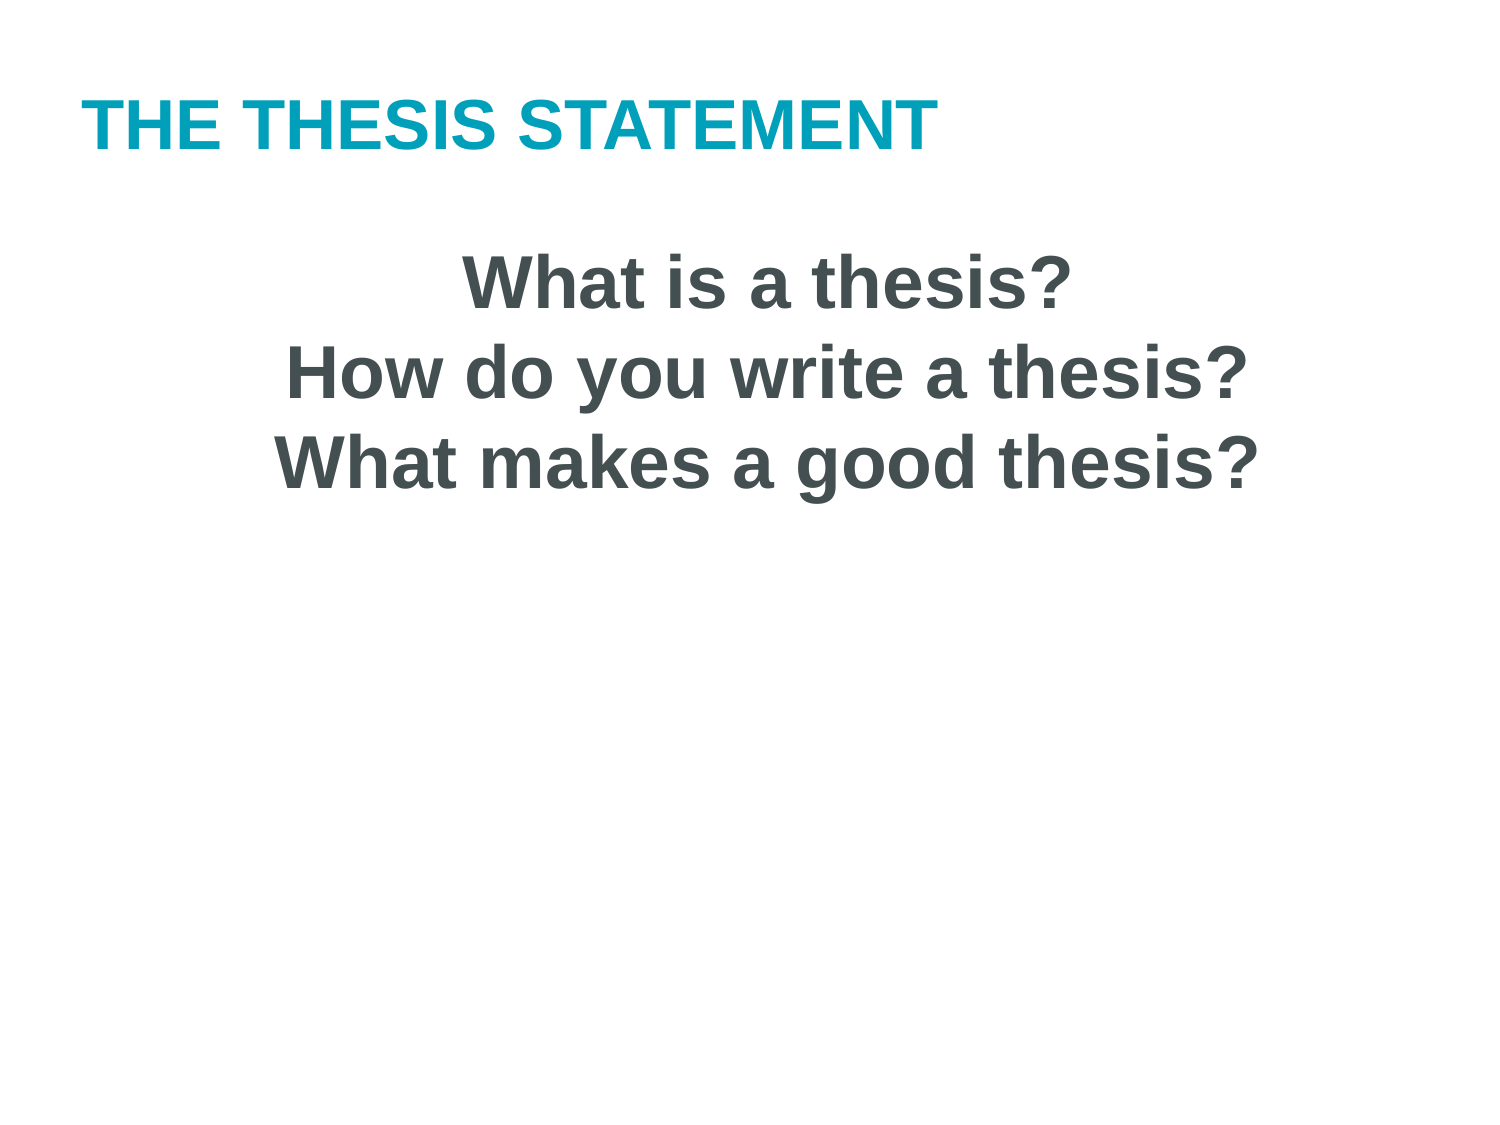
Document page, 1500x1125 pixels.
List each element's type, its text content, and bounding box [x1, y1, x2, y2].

list What is a thesis? How do you write a thesis? What makes a good thesis? [93, 218, 1444, 934]
text_box THE THESIS STATEMENT [66, 64, 1444, 176]
